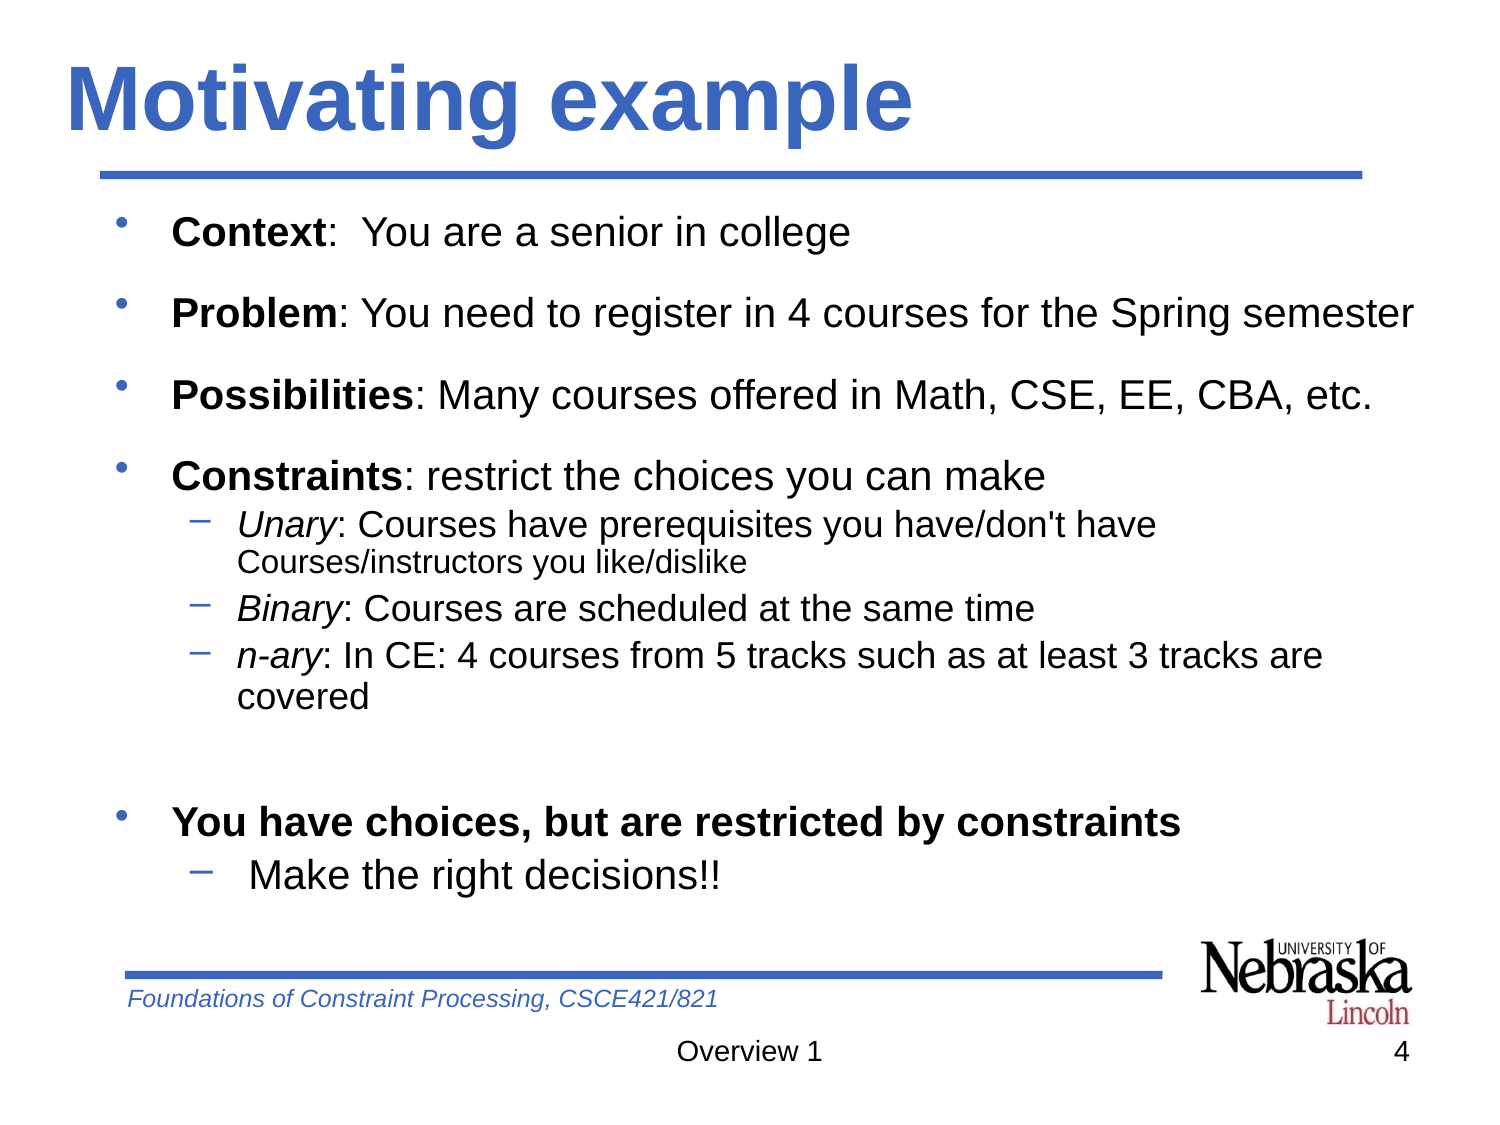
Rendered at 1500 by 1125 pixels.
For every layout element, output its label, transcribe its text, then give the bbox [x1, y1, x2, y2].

slide_number 4 [1074, 1024, 1426, 1103]
list Context: You are a senior in college Problem: You need to register in 4 courses for the Spring semester Possibilities: Many courses offered in Math, CSE, EE, CBA, etc. Constraints: restrict the choices you can make Unary: Courses have prerequisites you have/don't have Courses/instructors you like/dislike Binary: Courses are scheduled at the same time n-ary: In CE: 4 courses from 5 tracks such as at least 3 tracks are covered You have choices, but are restricted by constraints Make the right decisions!! [99, 212, 1463, 888]
title Motivating example [50, 0, 1438, 188]
footer Overview 1 [512, 1024, 988, 1103]
picture [1200, 937, 1413, 1024]
